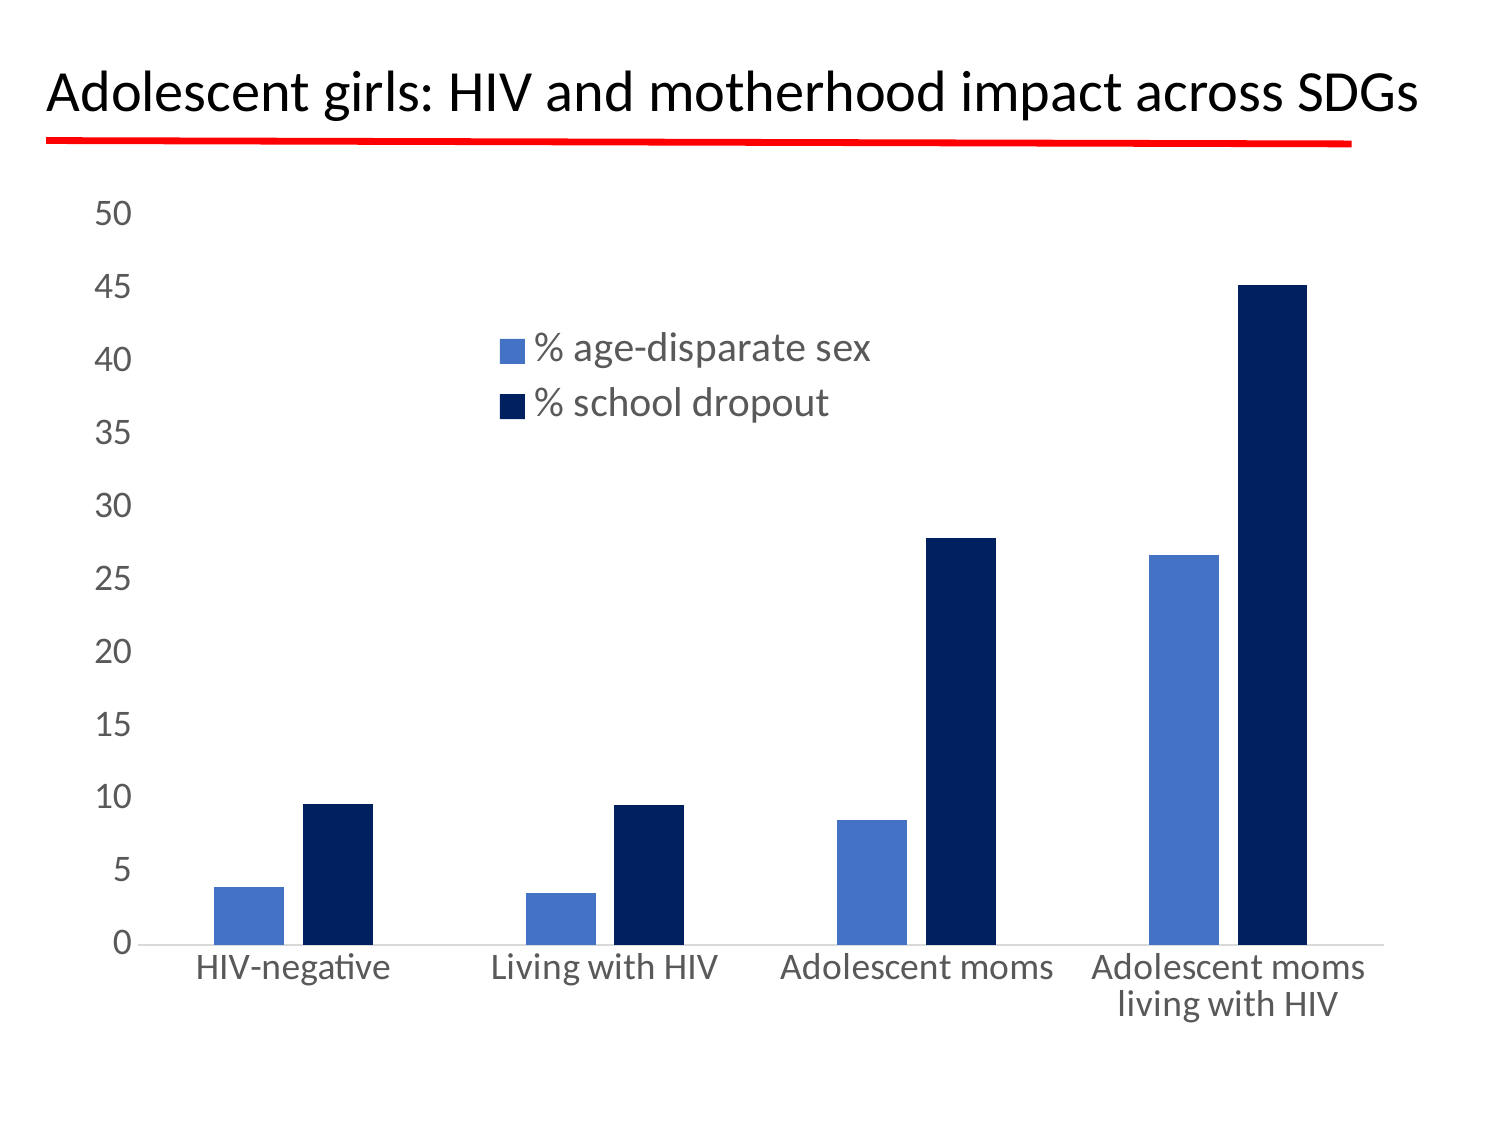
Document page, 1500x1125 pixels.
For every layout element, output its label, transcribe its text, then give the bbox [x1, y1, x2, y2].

chart [46, 170, 1392, 1092]
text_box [46, 140, 1352, 144]
text_box Adolescent girls: HIV and motherhood impact across SDGs [32, 45, 1500, 131]
